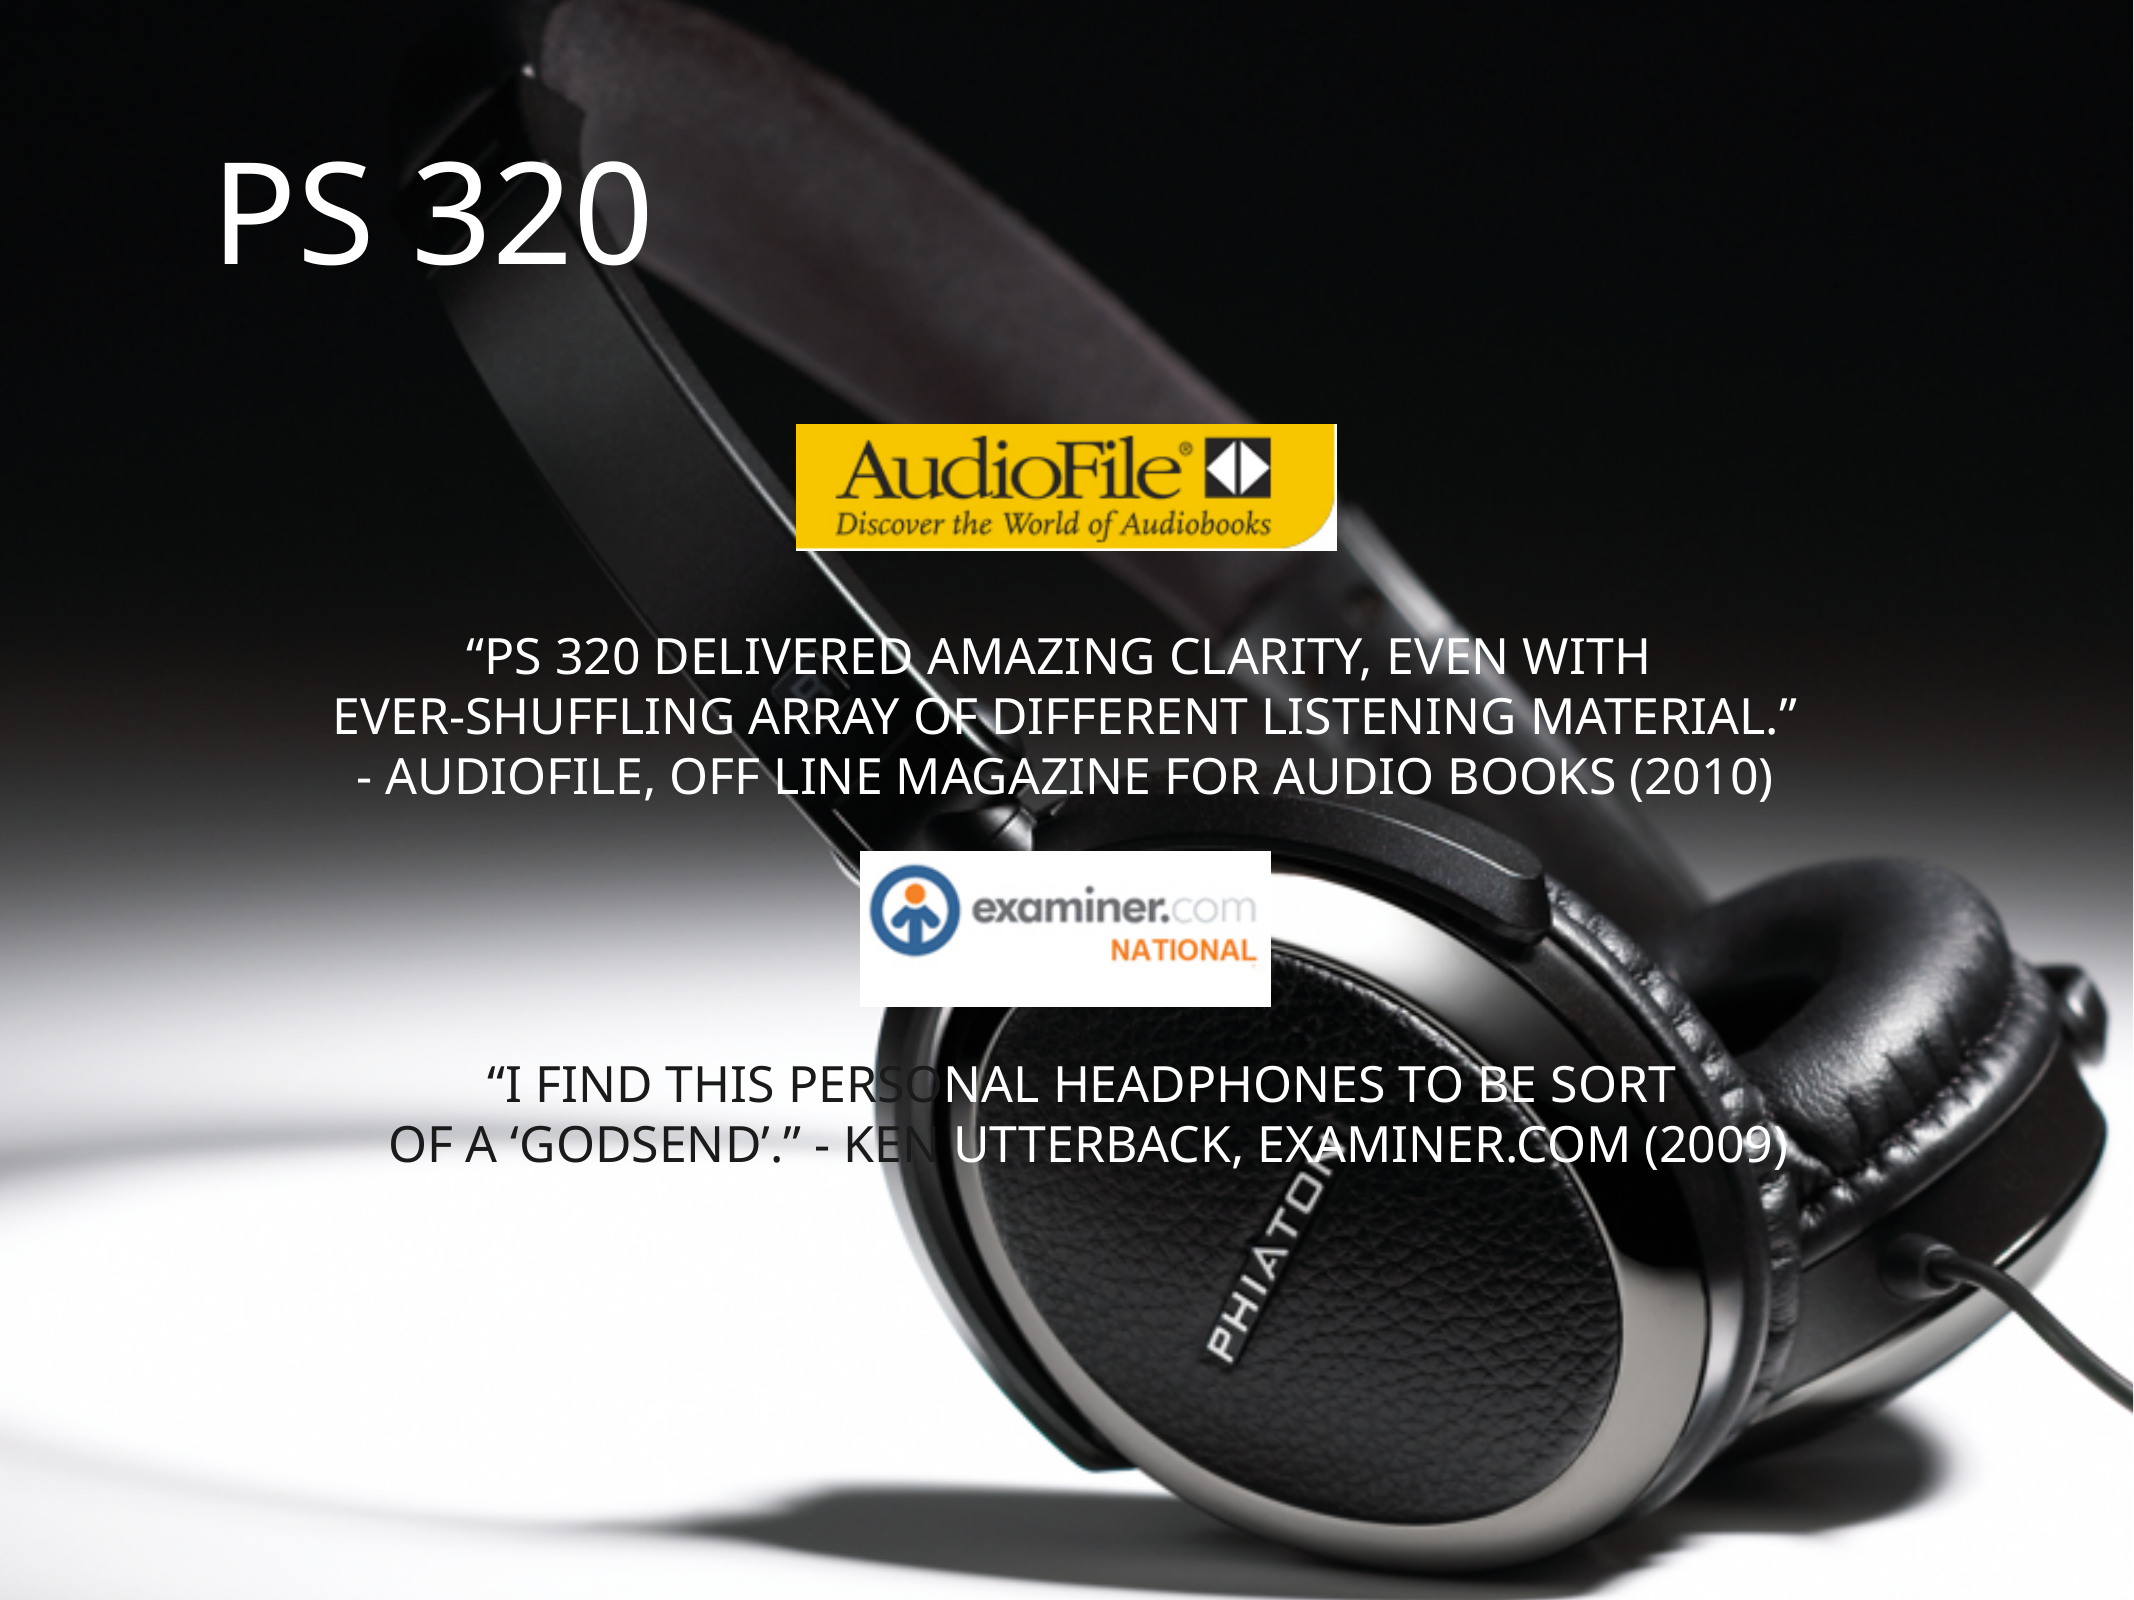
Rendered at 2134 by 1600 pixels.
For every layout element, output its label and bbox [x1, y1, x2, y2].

text_box [64, 424, 2067, 1182]
picture [0, 0, 2134, 1600]
